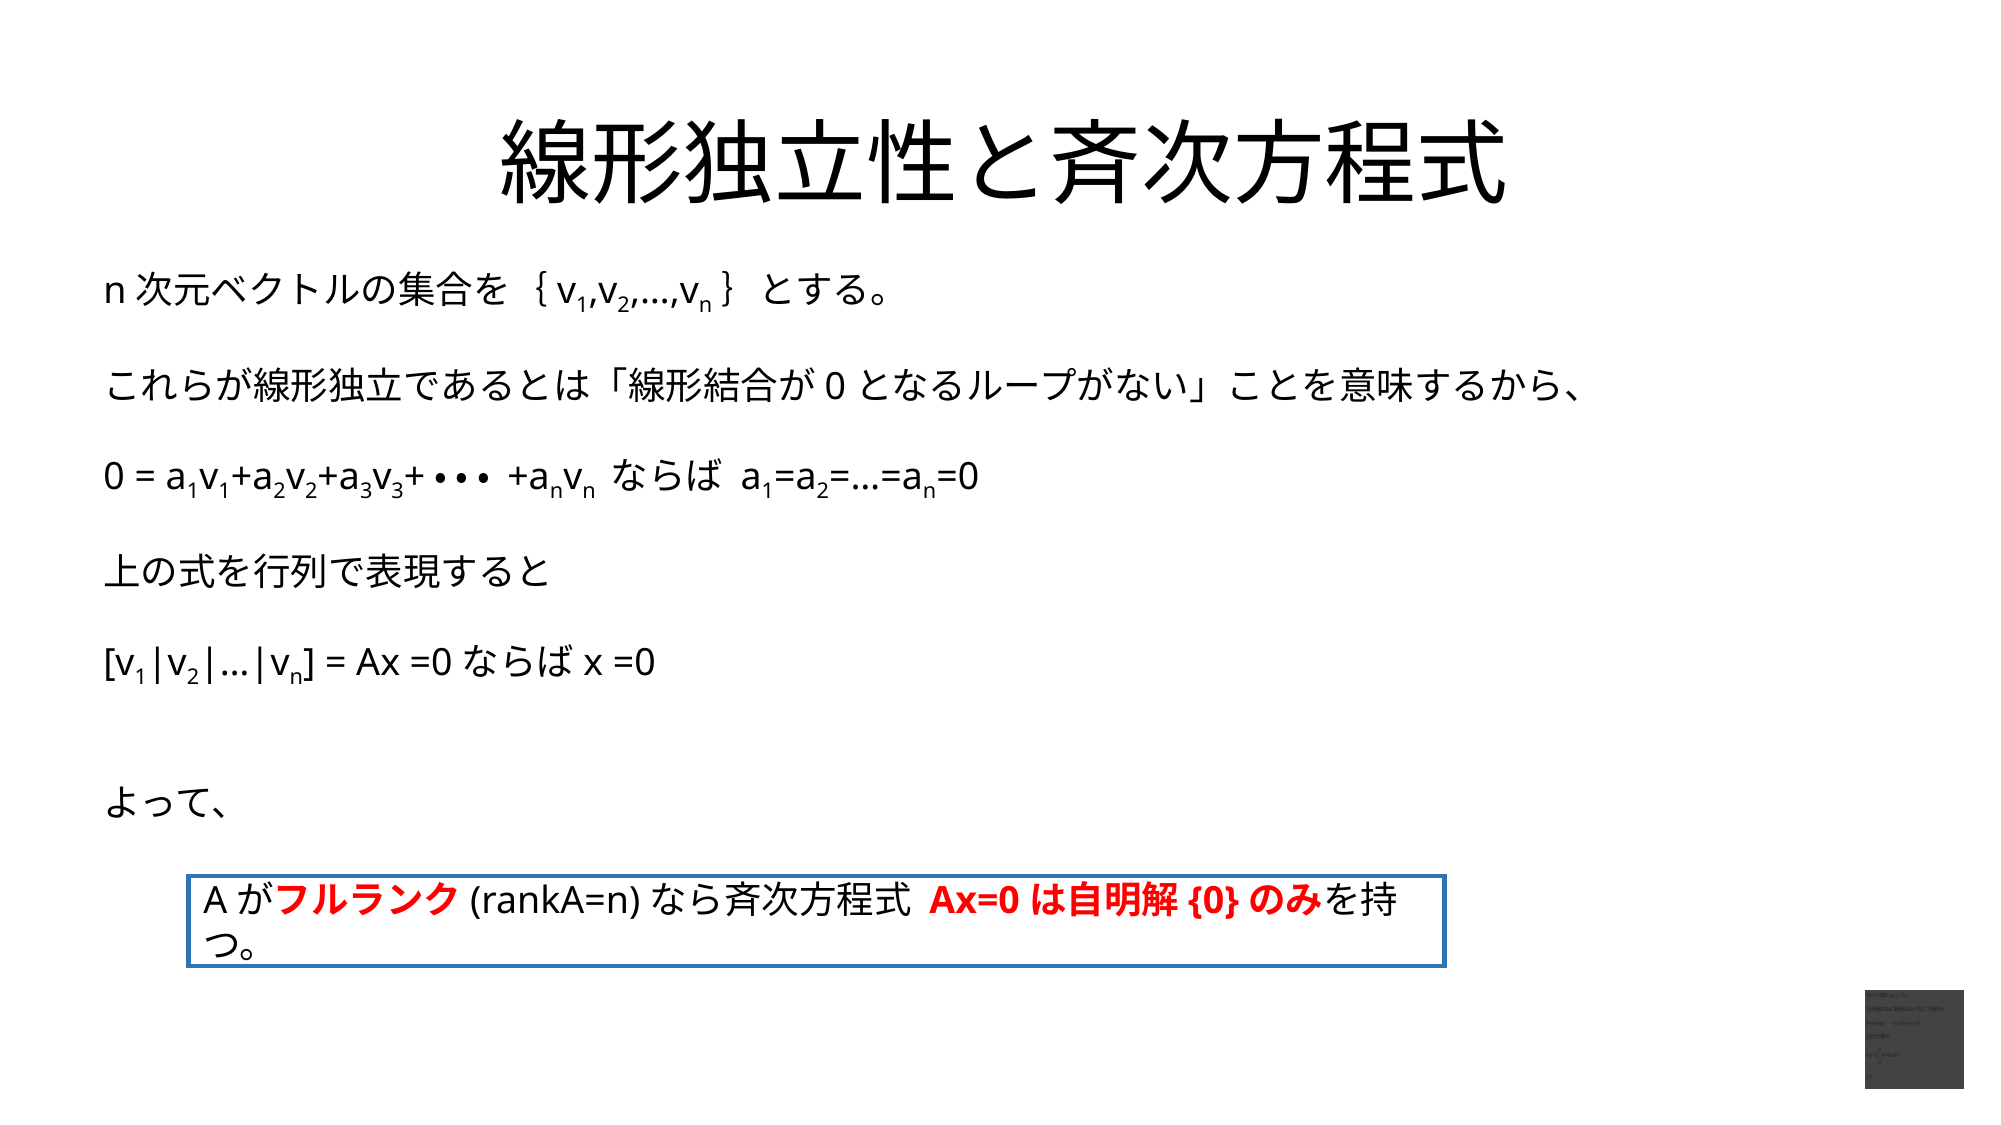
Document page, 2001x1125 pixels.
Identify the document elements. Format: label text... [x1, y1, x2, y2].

text_box Aがフルランク(rankA=n)なら斉次方程式 Ax=0は自明解{0}のみを持つ。 [187, 875, 1445, 967]
title 線形独立性と斉次方程式 [141, 58, 1867, 276]
picture [1864, 989, 1965, 1090]
